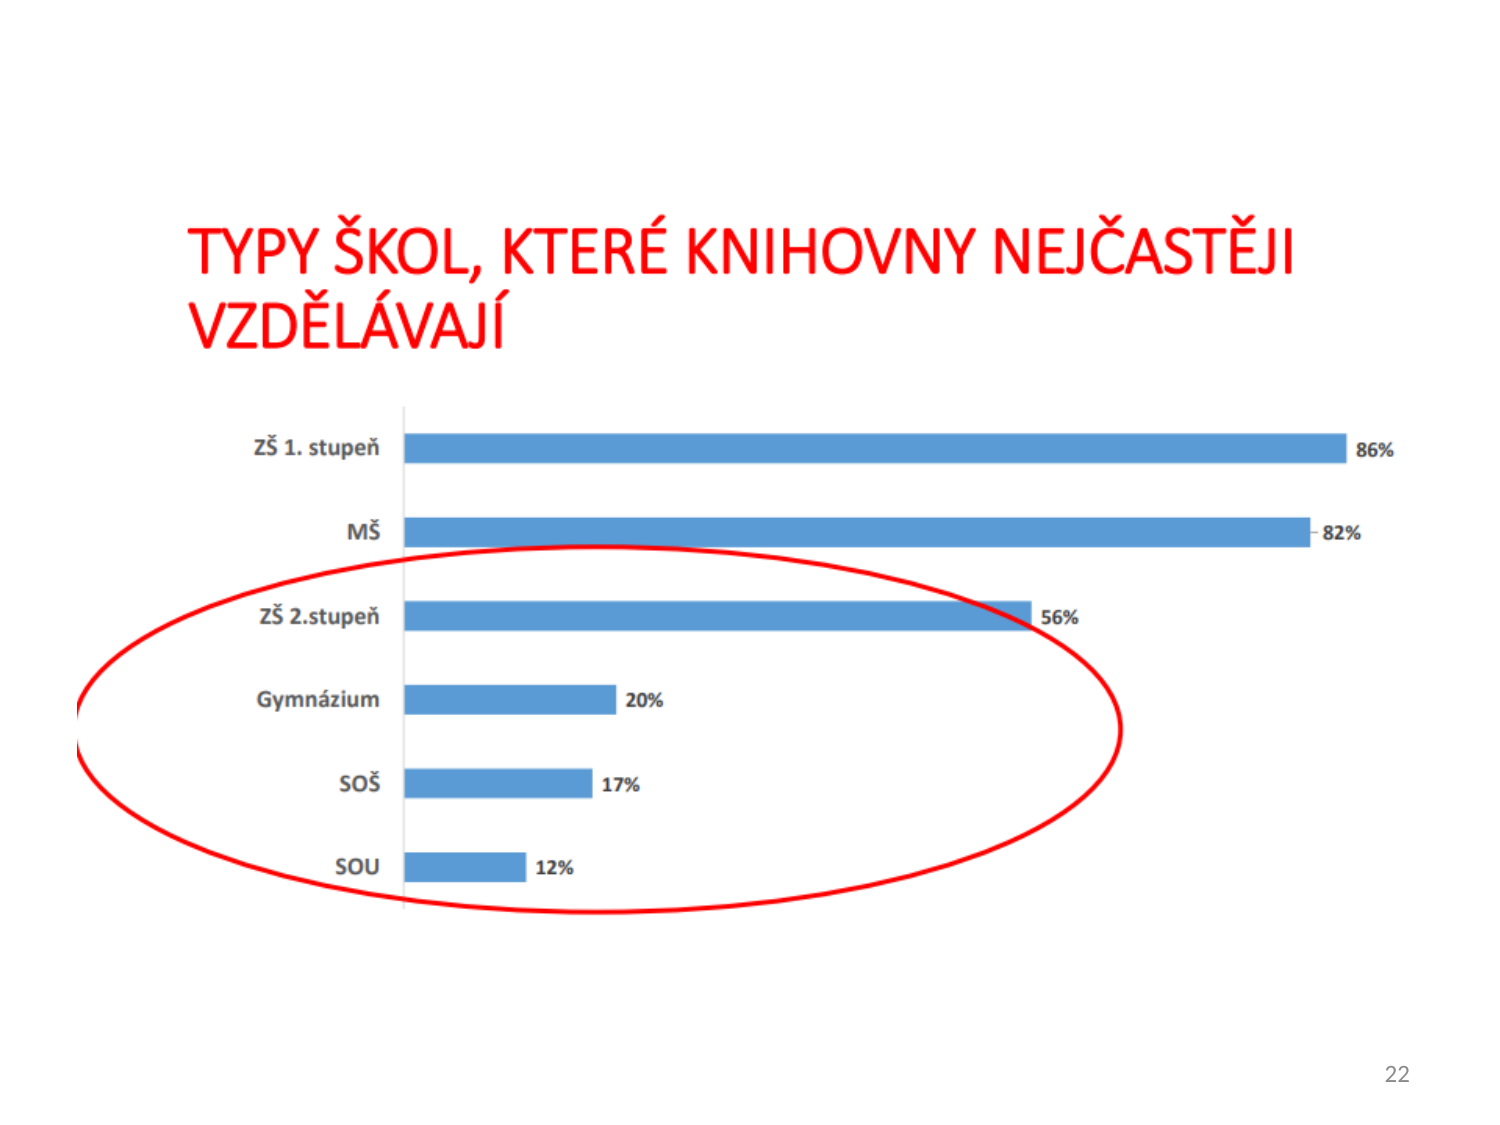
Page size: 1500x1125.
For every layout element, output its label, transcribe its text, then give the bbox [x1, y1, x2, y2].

slide_number 22 [1074, 1042, 1425, 1103]
picture [77, 191, 1423, 934]
